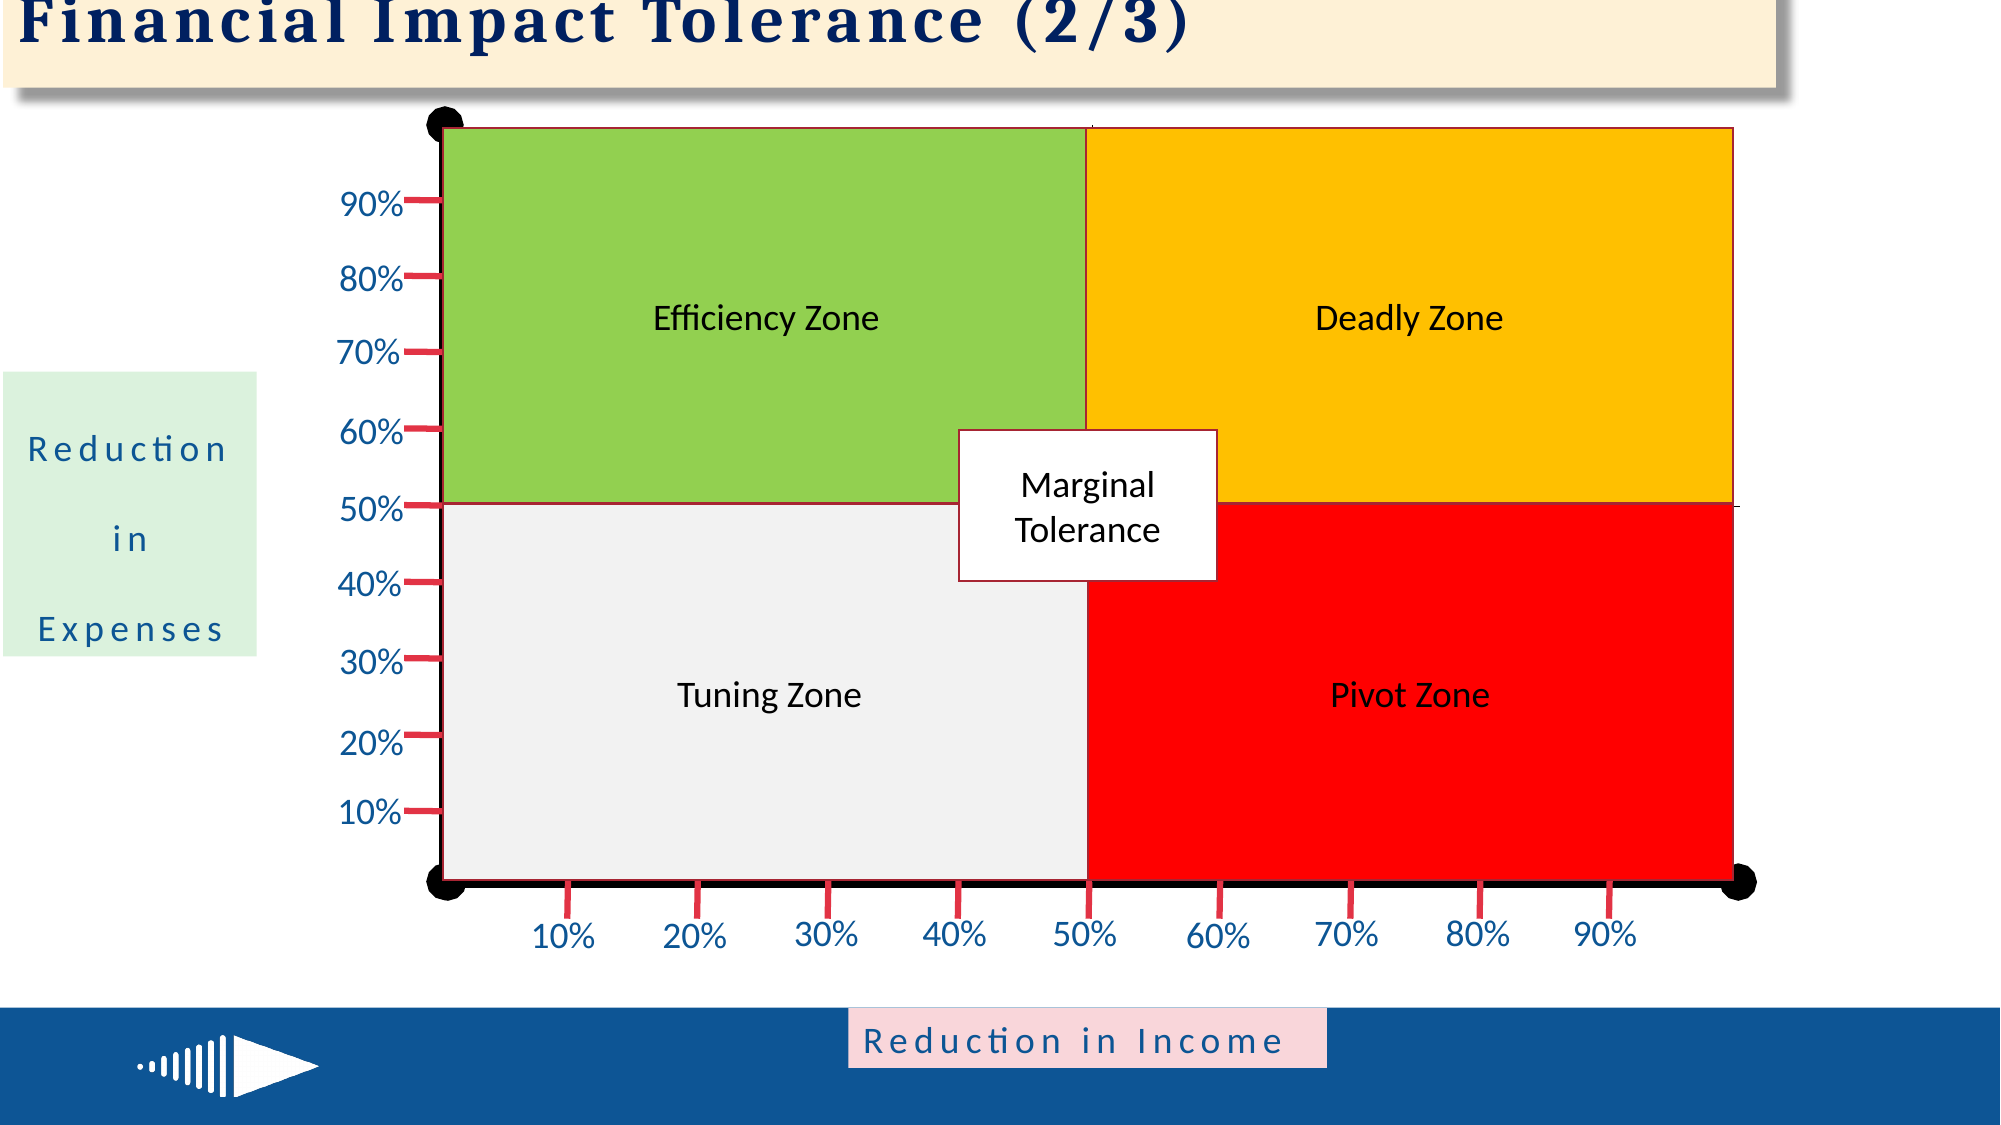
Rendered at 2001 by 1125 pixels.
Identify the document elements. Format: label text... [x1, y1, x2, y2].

text_box 90% [324, 171, 404, 232]
text_box 70% [320, 319, 404, 380]
text_box 60% [324, 399, 404, 460]
text_box 10% [516, 919, 617, 963]
text_box 30% [324, 629, 404, 690]
text_box Reduction in Expenses [3, 371, 257, 657]
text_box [404, 124, 1739, 919]
text_box 20% [324, 710, 404, 770]
text_box 50% [1037, 919, 1138, 962]
text_box 90% [1557, 919, 1658, 962]
text_box 10% [322, 779, 404, 840]
text_box 80% [324, 246, 404, 307]
text_box 70% [1299, 919, 1400, 962]
text_box Reduction in Income [848, 1008, 1327, 1068]
text_box 40% [907, 919, 1008, 962]
text_box 50% [324, 476, 404, 537]
text_box 30% [779, 919, 880, 962]
title Financial Impact Tolerance (2/3) [3, 0, 1776, 88]
text_box 20% [647, 919, 748, 963]
text_box 60% [1171, 919, 1272, 963]
text_box 80% [1431, 919, 1532, 962]
text_box 40% [322, 551, 404, 612]
